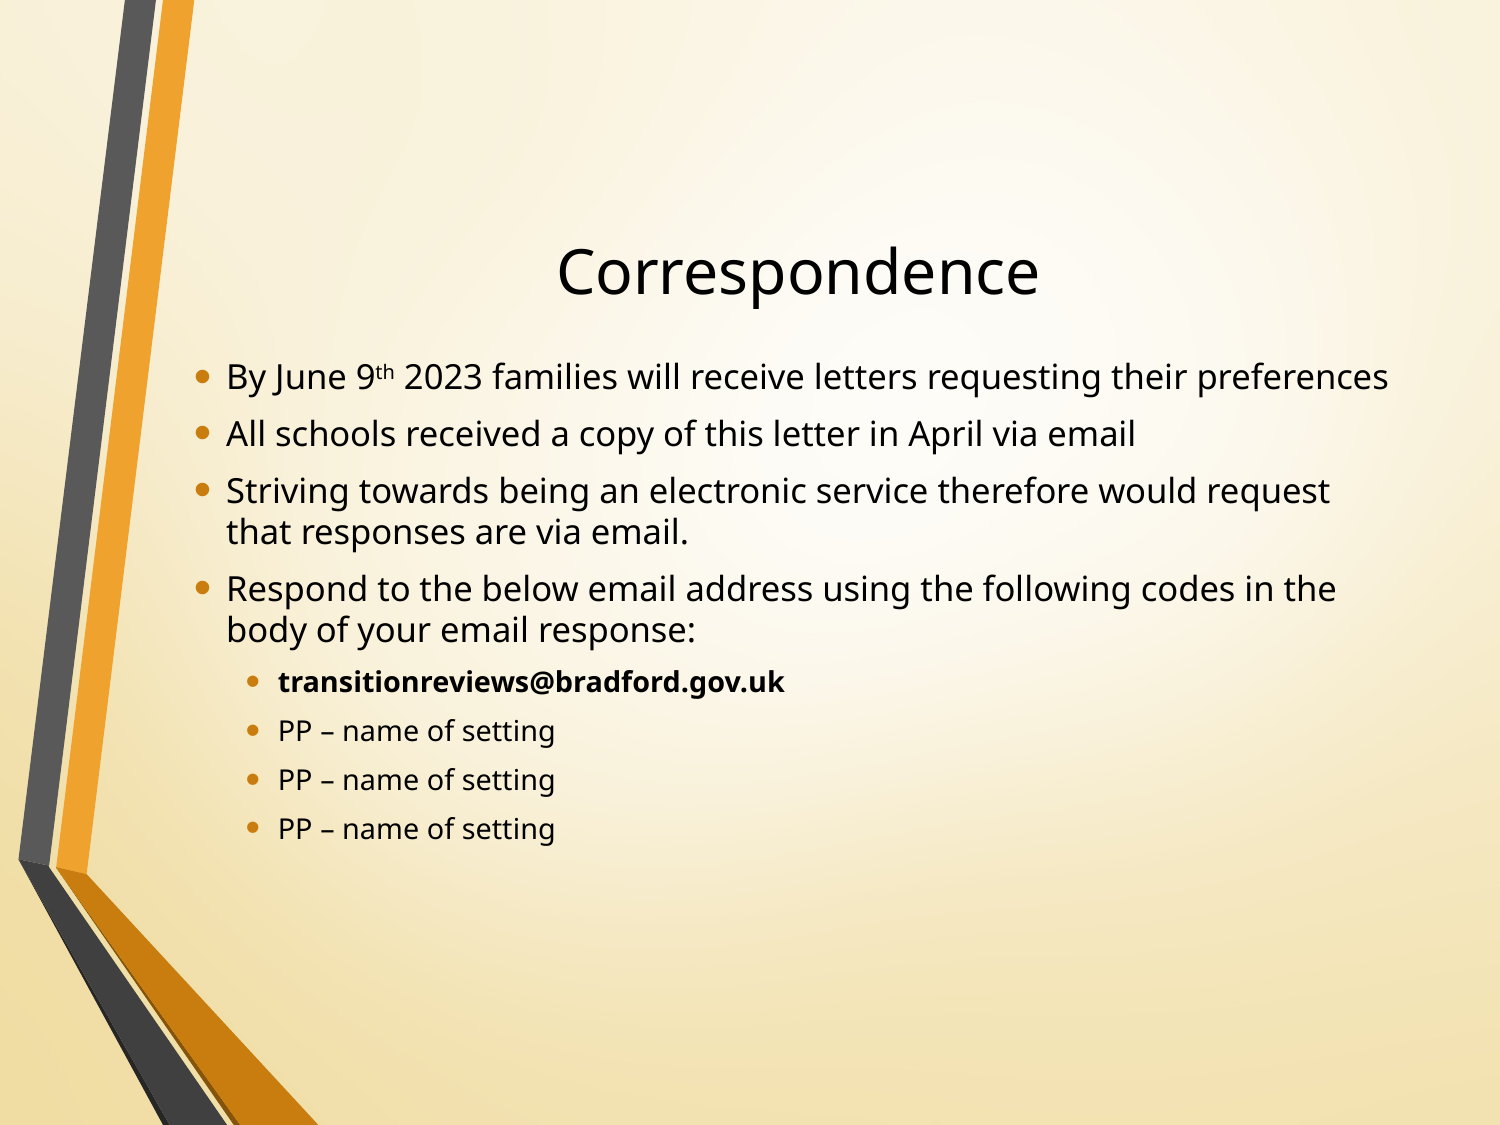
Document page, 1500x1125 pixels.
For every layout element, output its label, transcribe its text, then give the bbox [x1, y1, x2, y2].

title Correspondence [182, 224, 1416, 315]
list By June 9th 2023 families will receive letters requesting their preferences All schools received a copy of this letter in April via email Striving towards being an electronic service therefore would request that responses are via email. Respond to the below email address using the following codes in the body of your email response: transitionreviews@bradford.gov.uk PP – name of setting PP – name of setting PP – name of setting [182, 349, 1416, 887]
